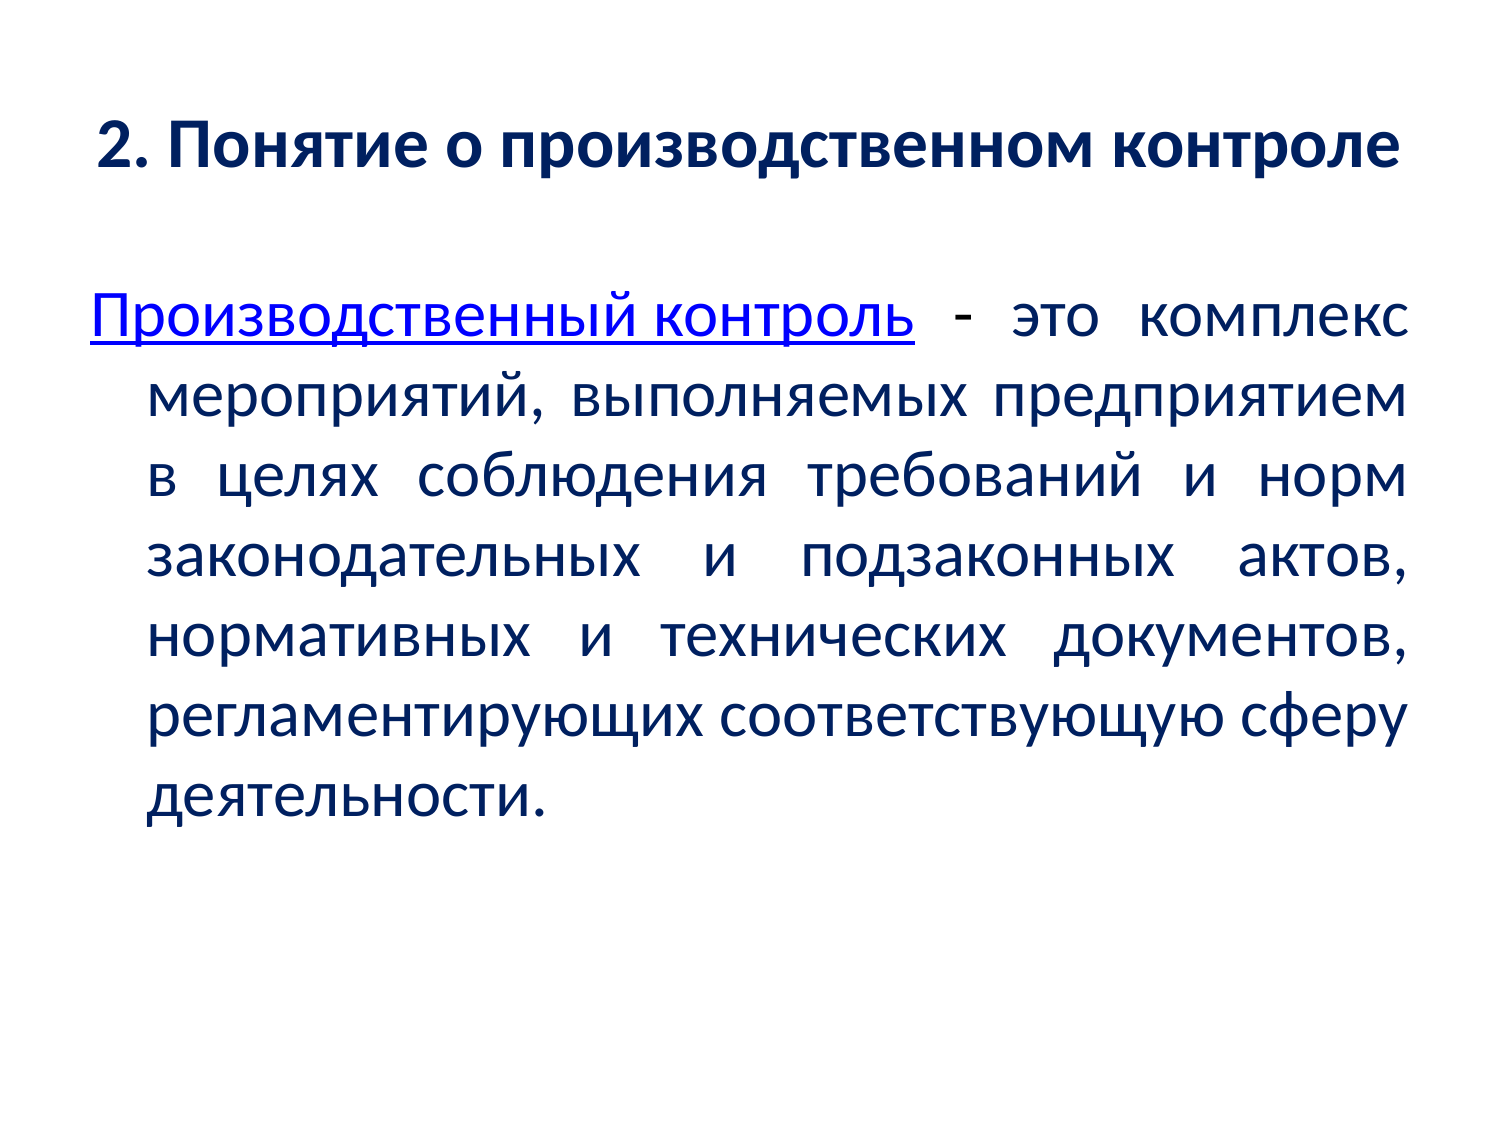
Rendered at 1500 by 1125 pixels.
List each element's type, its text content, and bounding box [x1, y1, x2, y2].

title 2. Понятие о производственном контроле [75, 45, 1425, 233]
list Производственный контроль - это комплекс мероприятий, выполняемых предприятием в целях соблюдения требований и норм законодательных и подзаконных актов, нормативных и технических документов, регламентирующих соответствующую сферу деятельности. [75, 262, 1425, 1005]
